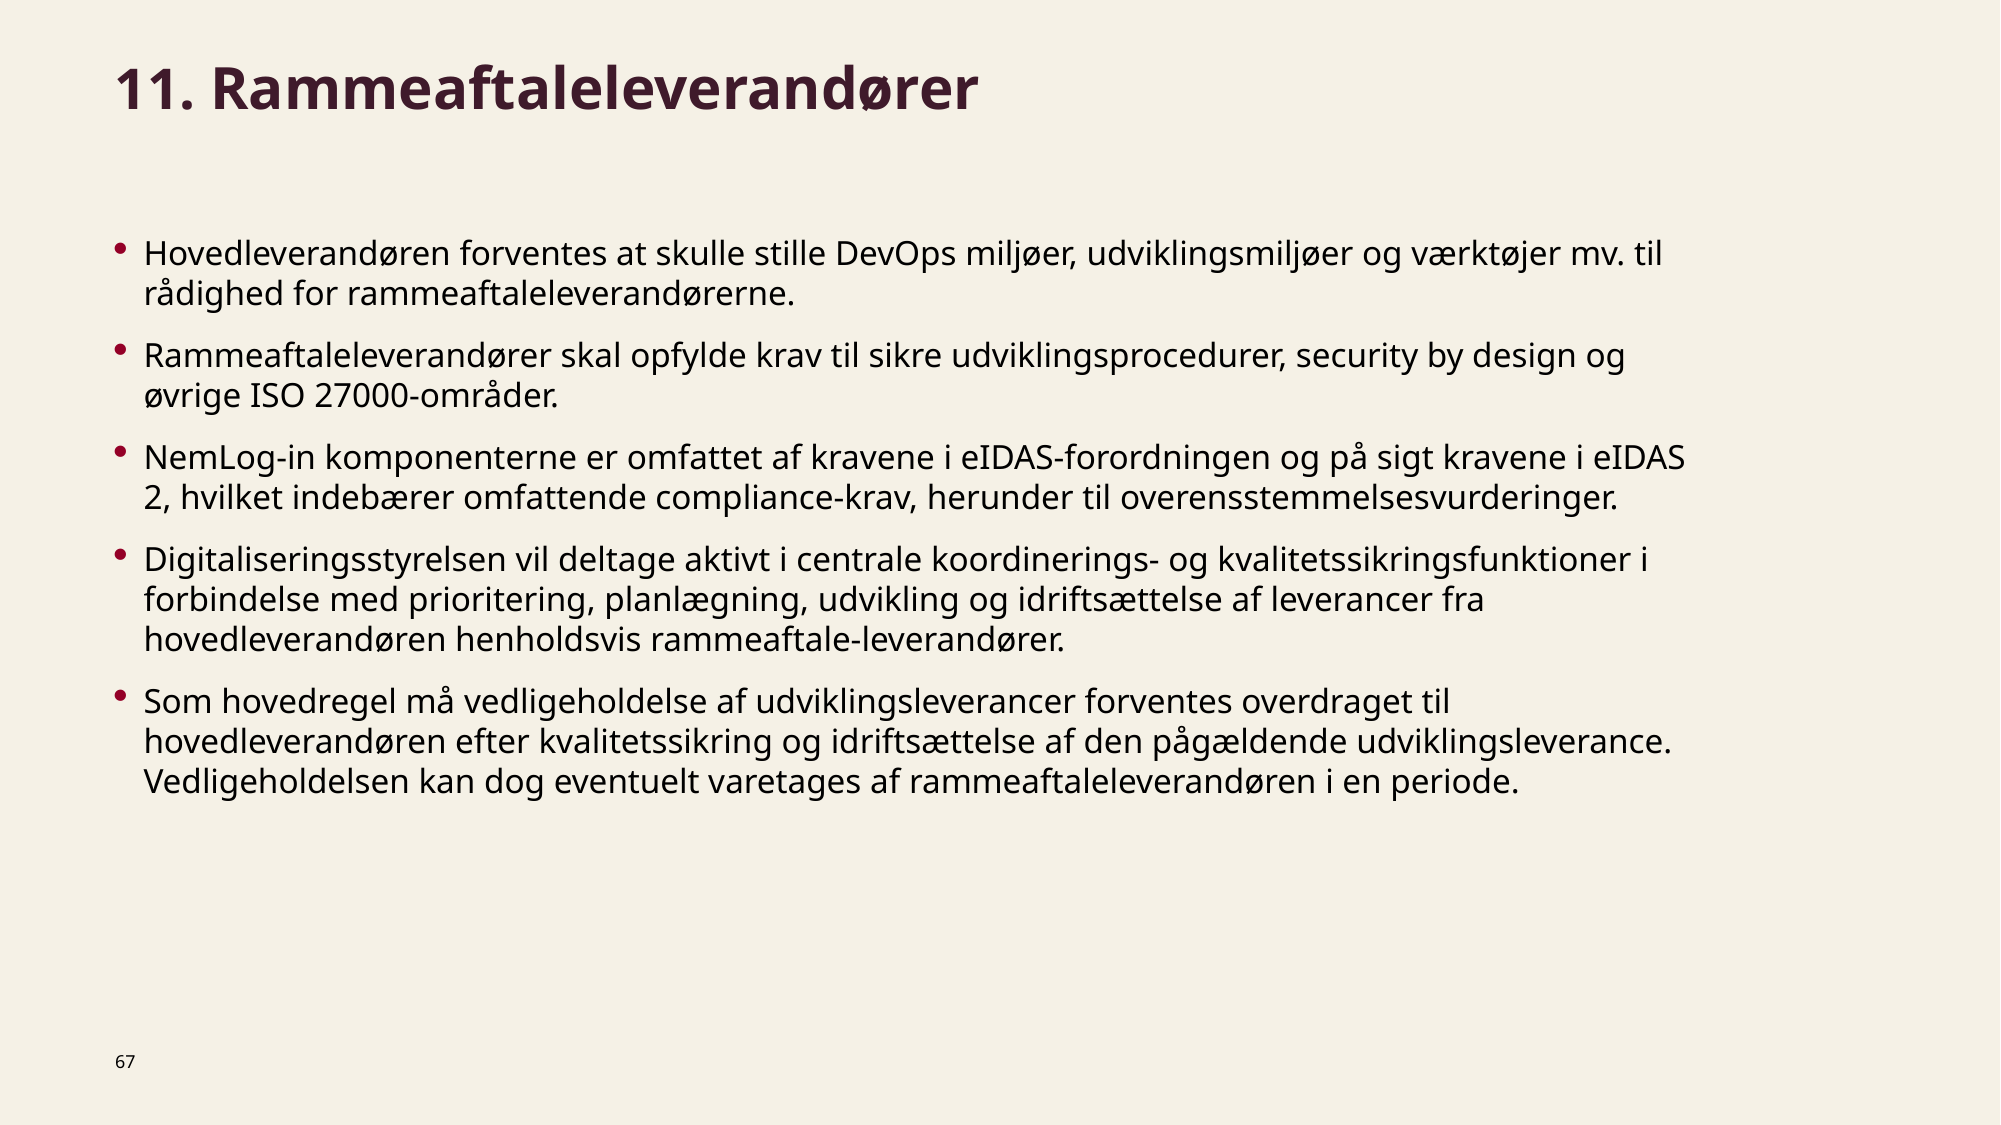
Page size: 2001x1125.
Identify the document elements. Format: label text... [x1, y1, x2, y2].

title 11. Rammeaftaleleverandører [115, 59, 1885, 213]
list Hovedleverandøren forventes at skulle stille DevOps miljøer, udviklingsmiljøer og værktøjer mv. til rådighed for rammeaftaleleverandørerne. Rammeaftaleleverandører skal opfylde krav til sikre udviklingsprocedurer, security by design og øvrige ISO 27000-områder. NemLog-in komponenterne er omfattet af kravene i eIDAS-forordningen og på sigt kravene i eIDAS 2, hvilket indebærer omfattende compliance-krav, herunder til overensstemmelsesvurderinger. Digitaliseringsstyrelsen vil deltage aktivt i centrale koordinerings- og kvalitetssikringsfunktioner i forbindelse med prioritering, planlægning, udvikling og idriftsættelse af leverancer fra hovedleverandøren henholdsvis rammeaftale-leverandører. Som hovedregel må vedligeholdelse af udviklingsleverancer forventes overdraget til hovedleverandøren efter kvalitetssikring og idriftsættelse af den pågældende udviklingsleverance. Vedligeholdelsen kan dog eventuelt varetages af rammeaftaleleverandøren i en periode. [115, 232, 1885, 965]
